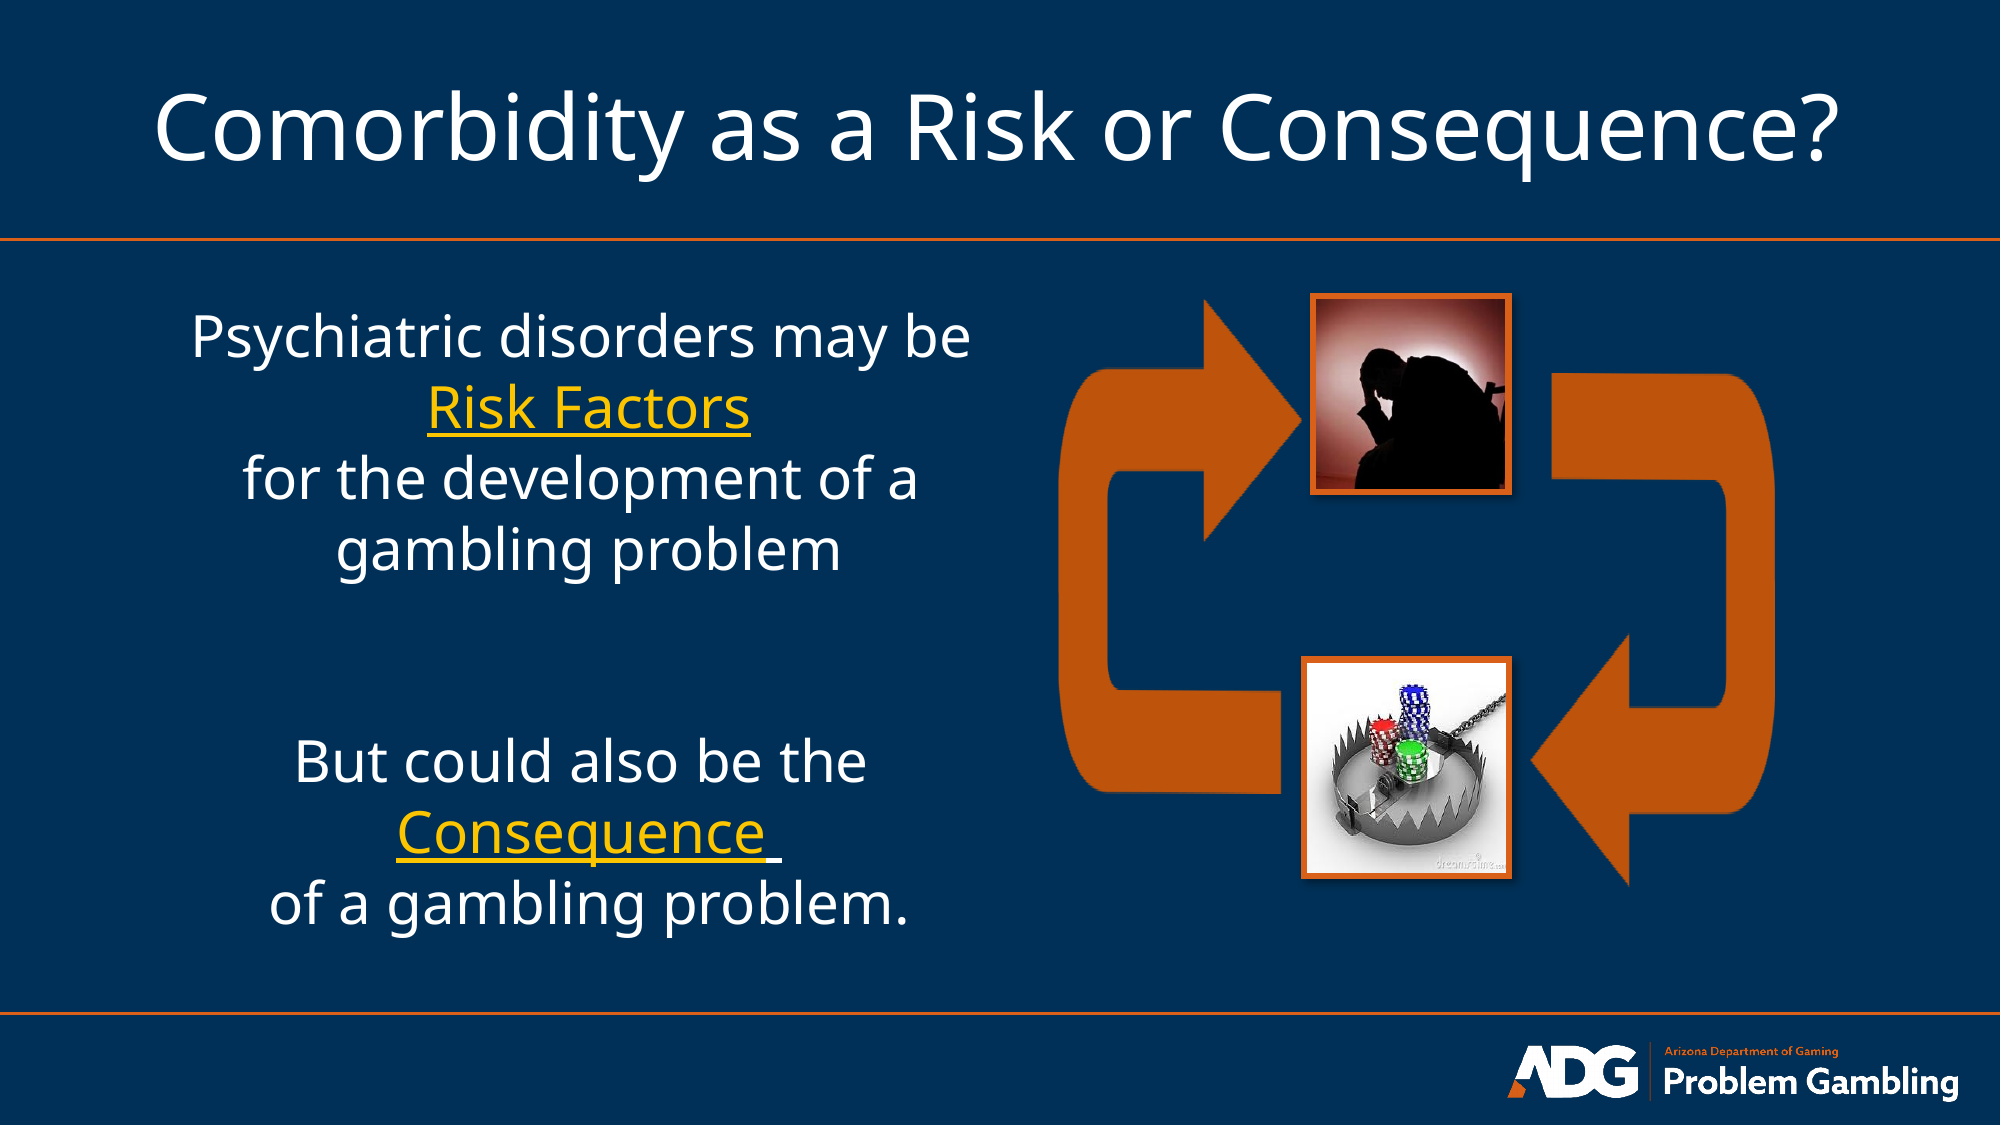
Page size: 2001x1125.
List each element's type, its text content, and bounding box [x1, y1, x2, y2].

picture [1530, 373, 1775, 887]
list Psychiatric disorders may be Risk Factors for the development of a gambling problem But could also be the Consequence of a gambling problem. [85, 299, 1093, 1014]
title Comorbidity as a Risk or Consequence? [137, 22, 1863, 240]
picture [1507, 1042, 1958, 1102]
picture [1057, 299, 1302, 794]
picture [1306, 662, 1506, 873]
picture [1315, 299, 1506, 489]
